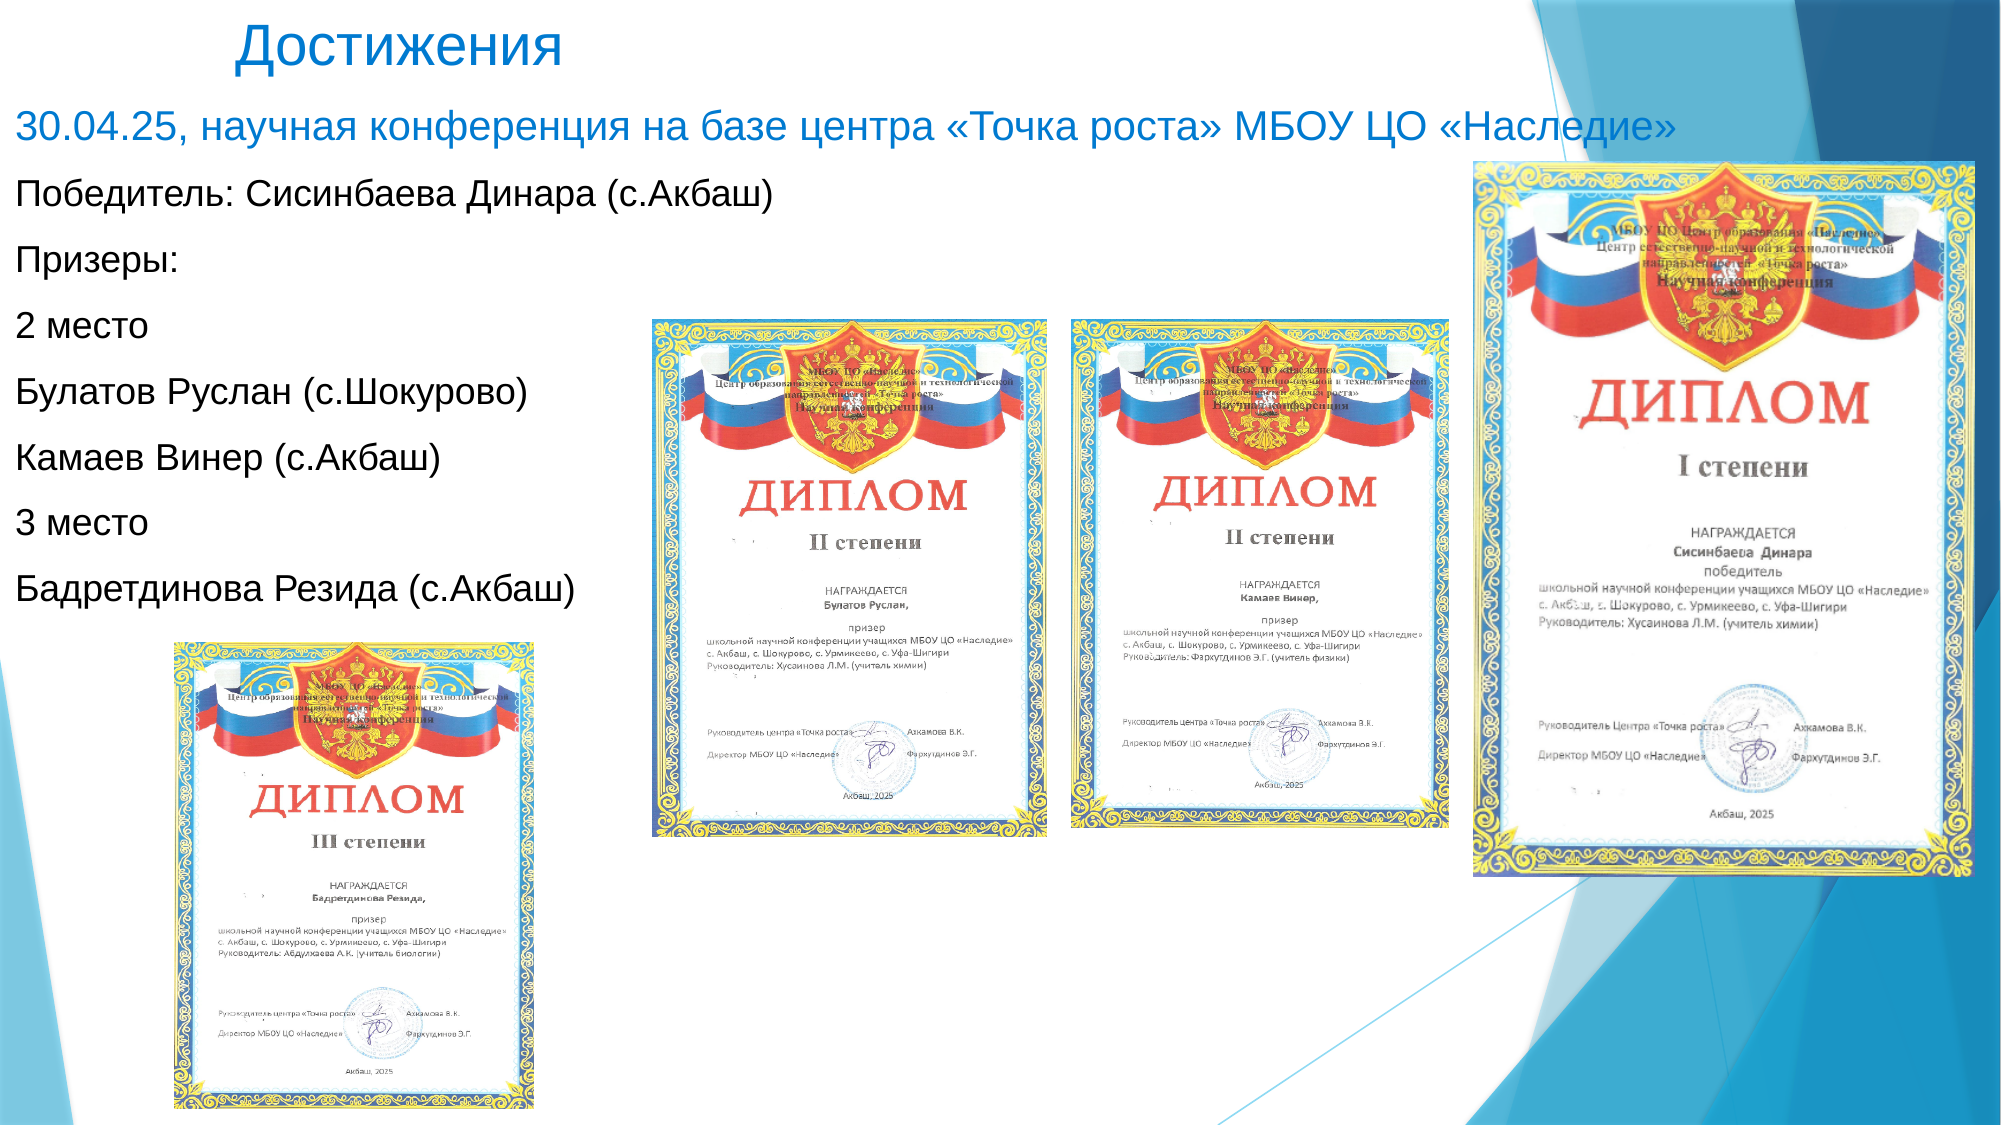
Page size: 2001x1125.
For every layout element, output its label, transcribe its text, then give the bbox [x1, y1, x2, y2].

list Достижения 30.04.25, научная конференция на базе центра «Точка роста» МБОУ ЦО «Наследие» Победитель: Сисинбаева Динара (с.Акбаш) Призеры: 2 место Булатов Руслан (с.Шокурово) Камаев Винер (с.Акбаш) 3 место Бадретдинова Резида (с.Акбаш) [0, 0, 2000, 1109]
picture [1071, 318, 1450, 828]
picture [1473, 161, 1976, 878]
picture [651, 318, 1047, 838]
picture [173, 641, 534, 1109]
